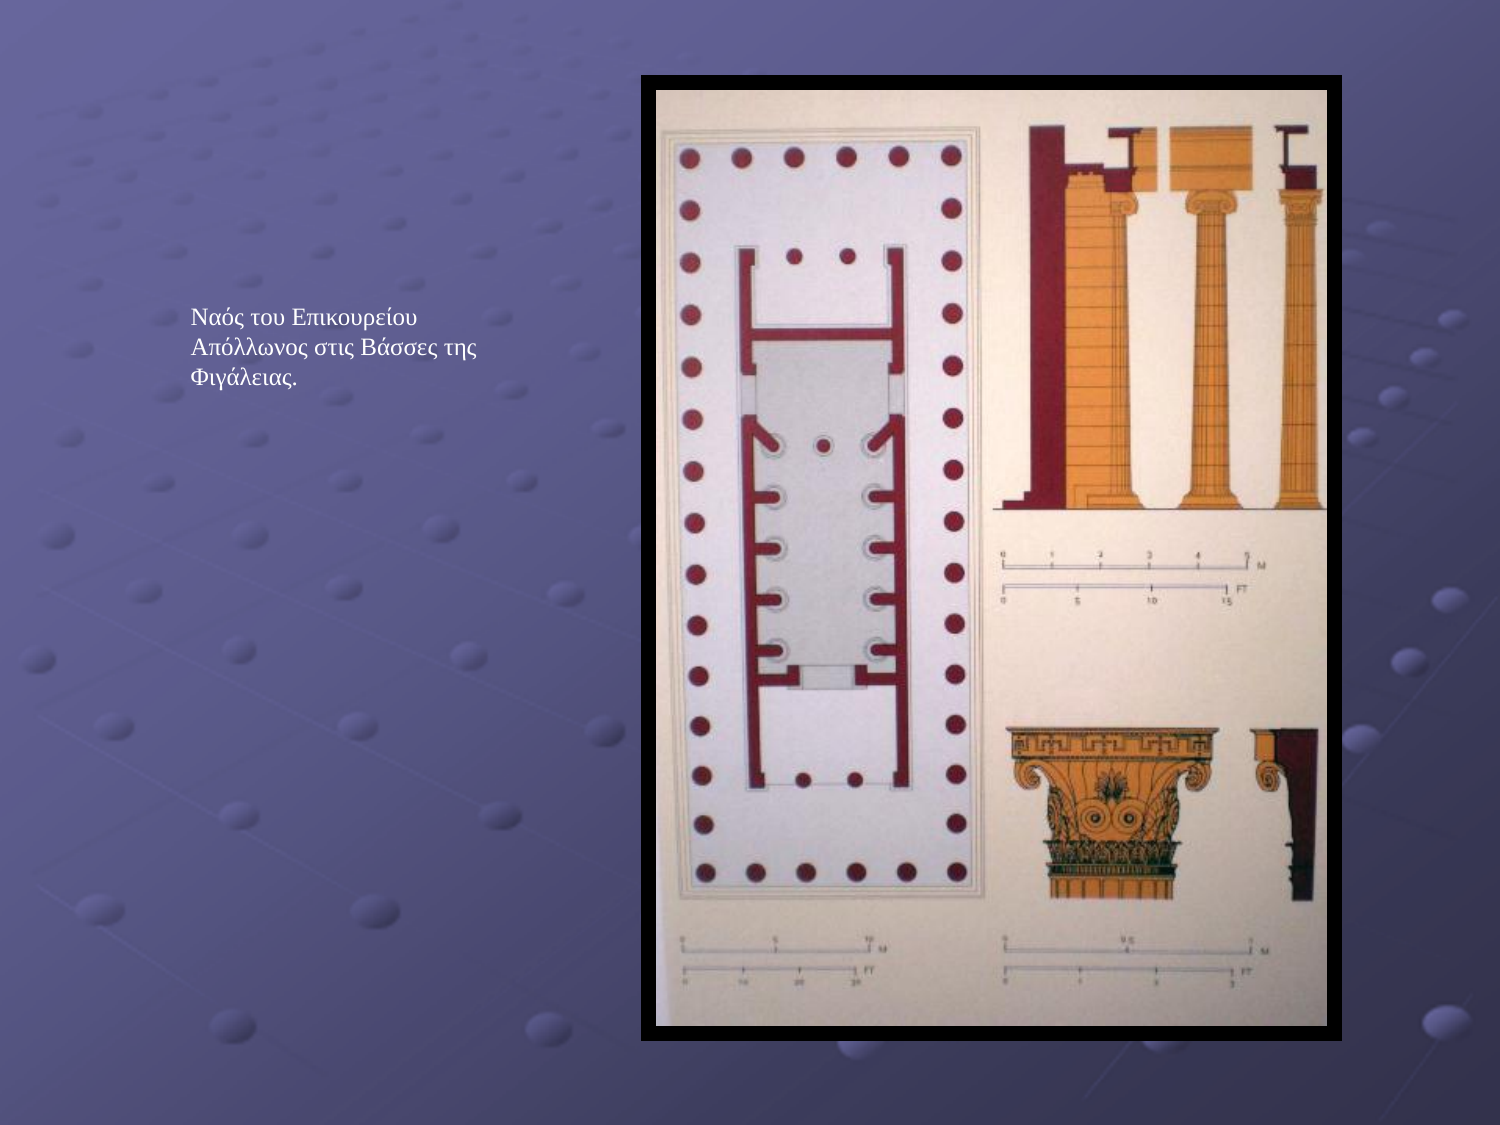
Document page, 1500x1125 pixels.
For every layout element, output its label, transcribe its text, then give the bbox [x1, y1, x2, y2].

text_box Ναός του Επικουρείου Απόλλωνος στις Βάσσες της Φιγάλειας. [175, 292, 516, 398]
picture [0, 0, 1500, 1125]
